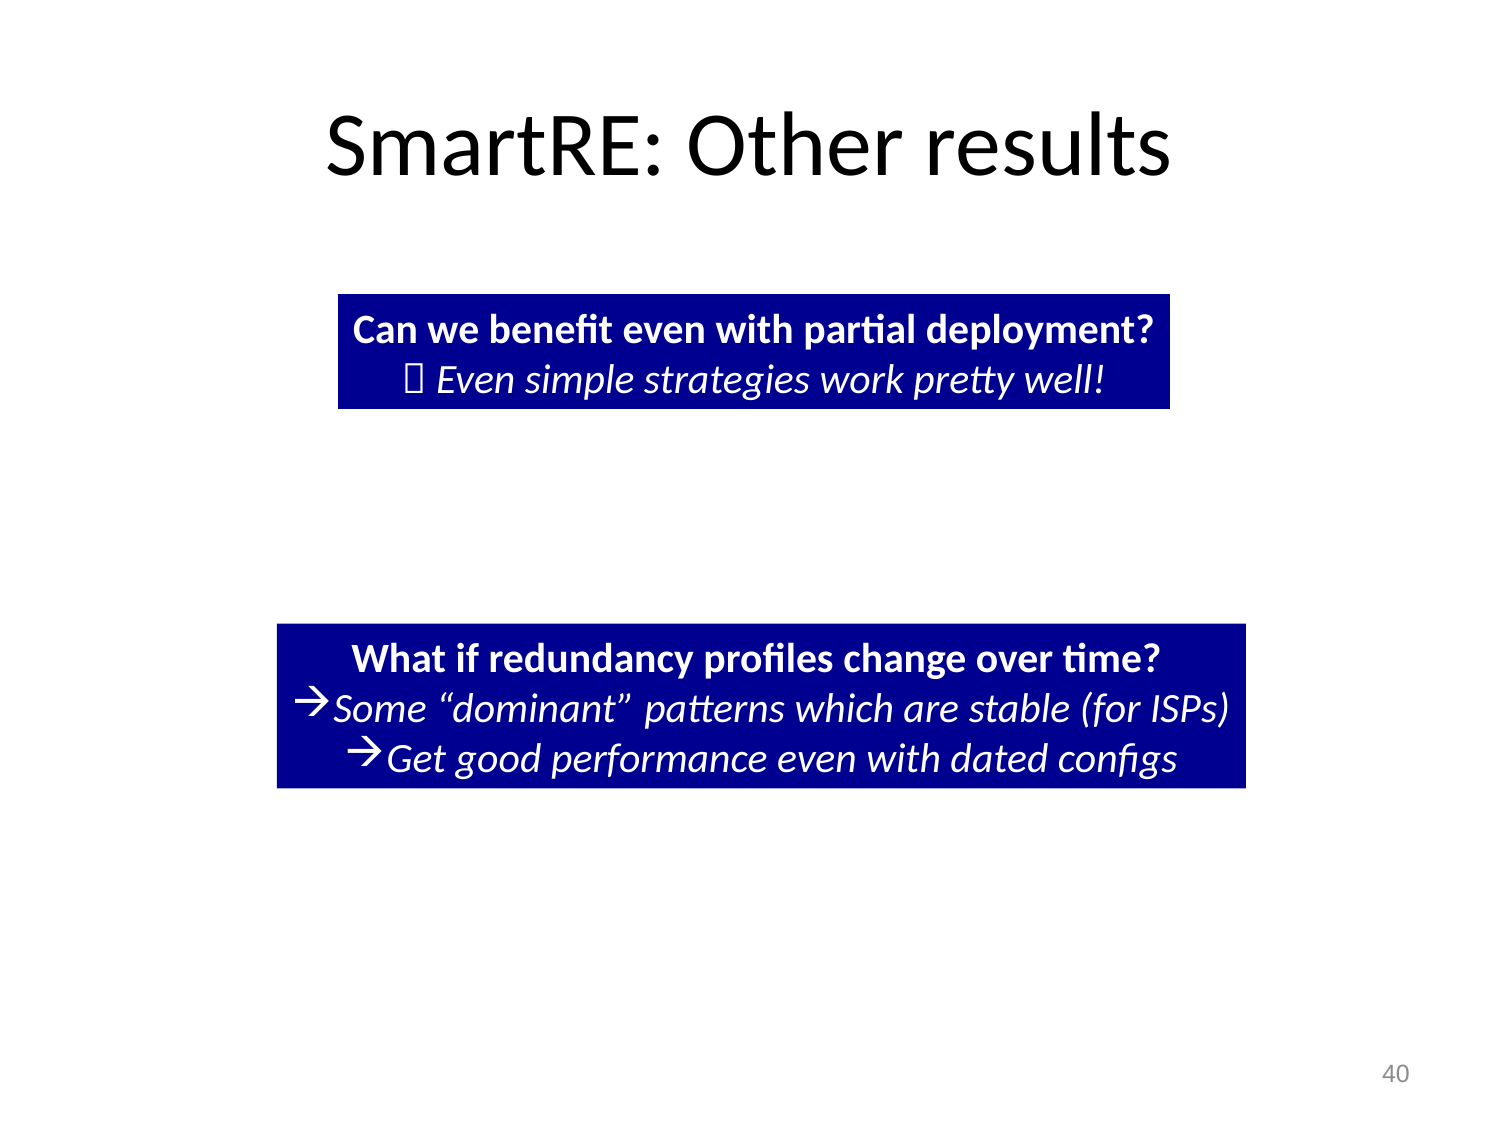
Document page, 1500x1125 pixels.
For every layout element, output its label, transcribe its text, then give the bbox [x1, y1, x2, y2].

text_box What if redundancy profiles change over time? Some “dominant” patterns which are stable (for ISPs) Get good performance even with dated configs [276, 623, 1246, 789]
title SmartRE: Other results [75, 45, 1425, 233]
text_box Can we benefit even with partial deployment?  Even simple strategies work pretty well! [338, 294, 1170, 409]
slide_number 40 [1074, 1042, 1425, 1103]
